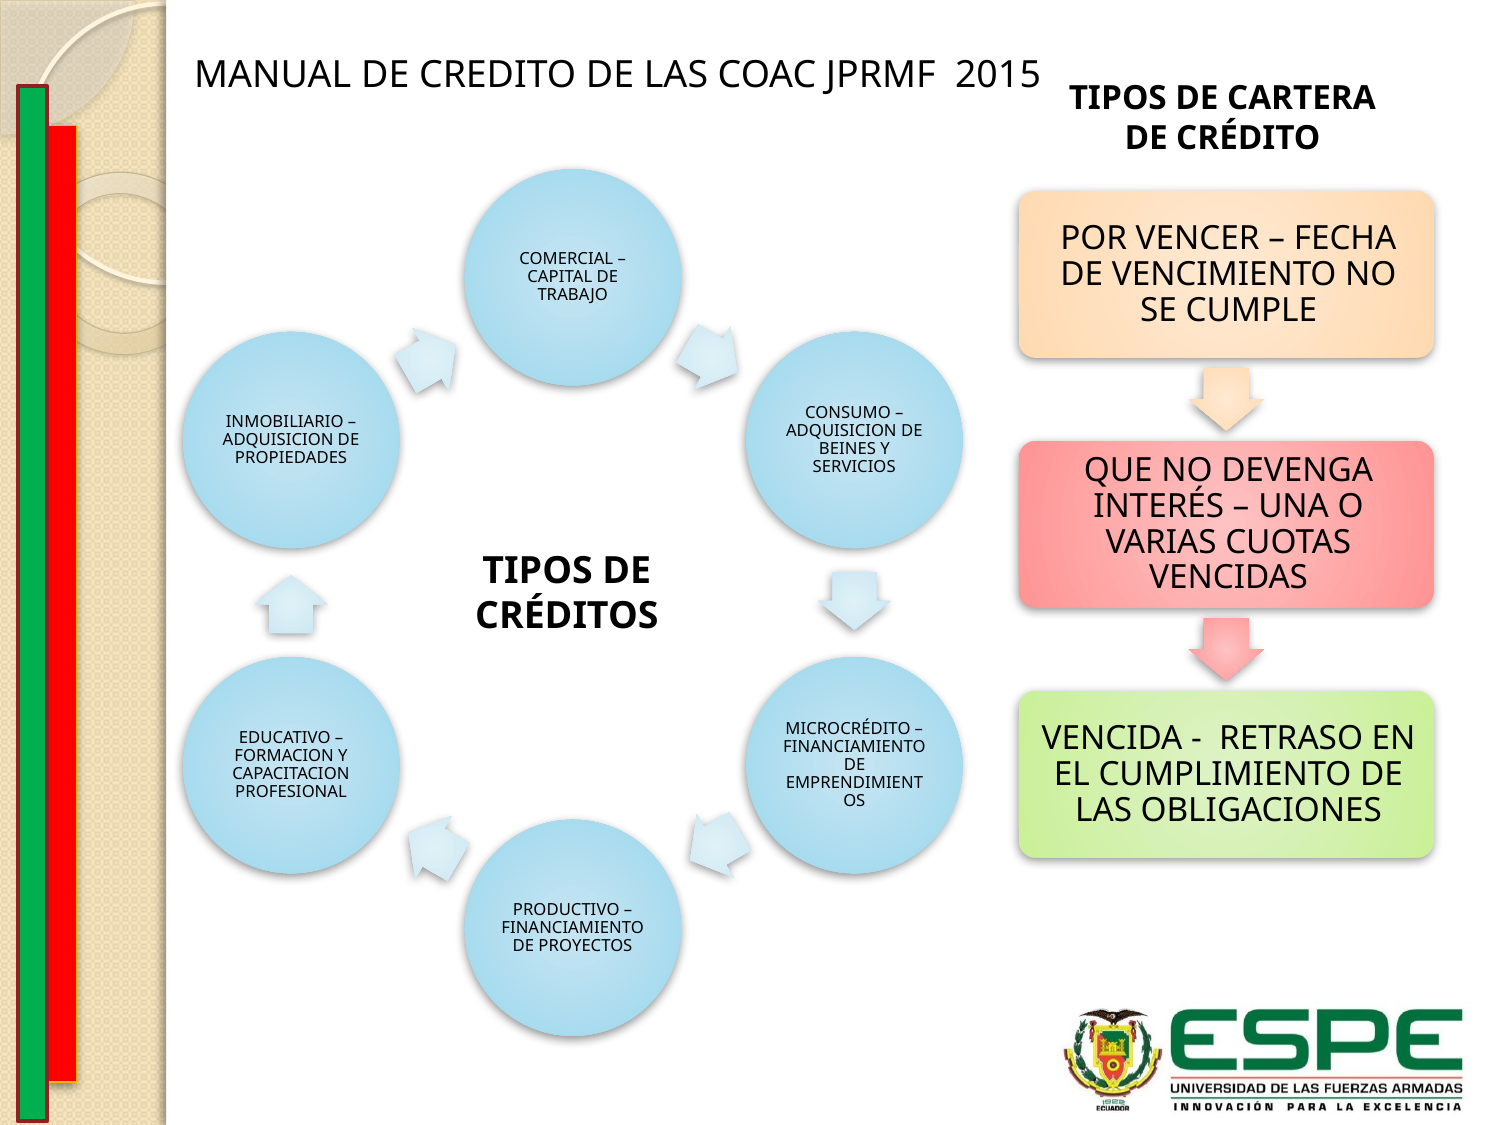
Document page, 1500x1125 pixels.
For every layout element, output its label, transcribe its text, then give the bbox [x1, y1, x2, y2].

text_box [182, 122, 963, 1083]
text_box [690, 190, 1500, 859]
text_box [16, 84, 49, 1123]
text_box MANUAL DE CREDITO DE LAS COAC JPRMF 2015 [179, 42, 1105, 103]
text_box TIPOS DE CARTERA DE CRÉDITO [1033, 68, 1412, 164]
text_box [49, 125, 77, 1083]
picture [1056, 1000, 1471, 1118]
